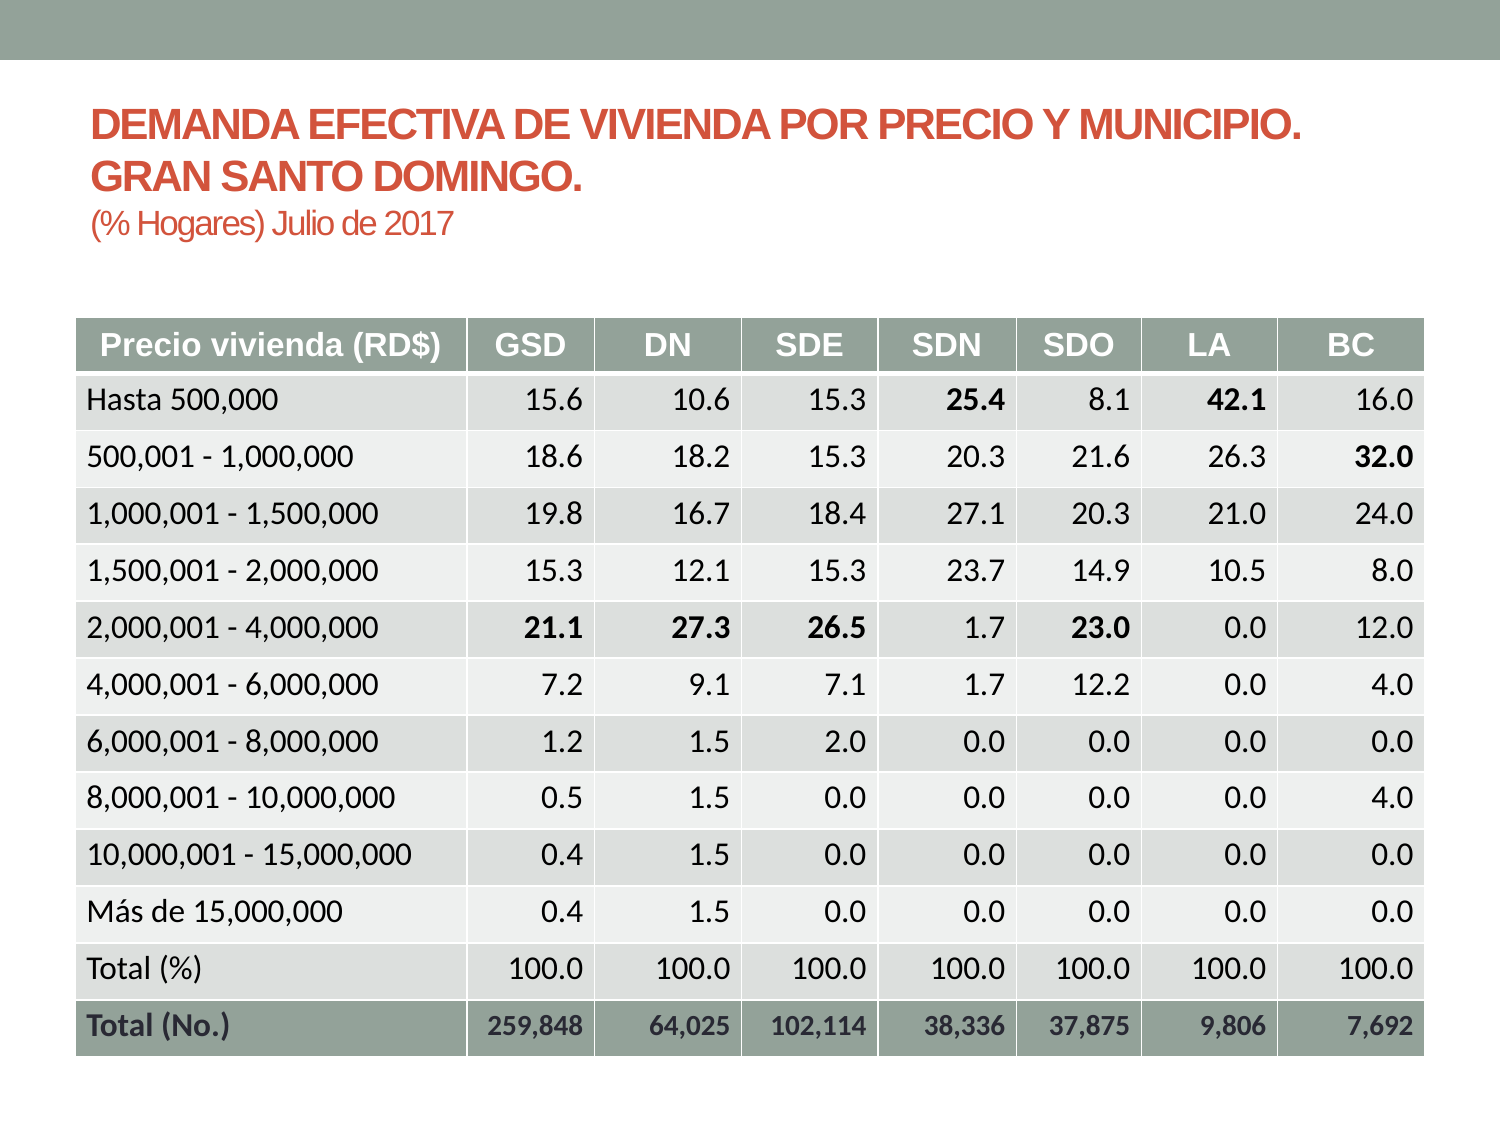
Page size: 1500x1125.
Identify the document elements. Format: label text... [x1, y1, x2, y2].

table_cell 1.5 [595, 716, 741, 771]
table_cell 9,806 [1142, 1001, 1277, 1056]
table_cell 18.4 [742, 488, 877, 543]
table_cell 0.0 [1017, 773, 1141, 828]
table_cell 0.0 [1142, 830, 1277, 885]
table_header LA [1142, 318, 1277, 371]
table_cell 38,336 [879, 1001, 1016, 1056]
table_cell 26.3 [1142, 431, 1277, 487]
table_cell 27.3 [595, 602, 741, 657]
table_cell Total (No.) [76, 1001, 466, 1056]
table_header SDE [742, 318, 877, 371]
table_cell 14.9 [1017, 545, 1141, 600]
table_header SDN [879, 318, 1016, 371]
table_cell 100.0 [879, 944, 1016, 999]
table_cell 1.5 [595, 773, 741, 828]
table_cell 12.2 [1017, 659, 1141, 714]
table_cell 8.0 [1278, 545, 1424, 600]
table_cell 0.0 [1278, 887, 1424, 942]
table_cell 1,500,001 - 2,000,000 [76, 545, 466, 600]
table_cell 19.8 [468, 488, 594, 543]
table_header Precio vivienda (RD$) [76, 318, 466, 371]
table_cell 16.7 [595, 488, 741, 543]
table_cell Más de 15,000,000 [76, 887, 466, 942]
table_cell 100.0 [1142, 944, 1277, 999]
table_cell 0.0 [742, 887, 877, 942]
table_cell 23.7 [879, 545, 1016, 600]
table_header BC [1278, 318, 1424, 371]
table_cell Total (%) [76, 944, 466, 999]
table_cell 6,000,001 - 8,000,000 [76, 716, 466, 771]
table_cell 0.0 [1142, 716, 1277, 771]
table_cell 42.1 [1142, 376, 1277, 430]
table_cell 0.4 [468, 830, 594, 885]
table_cell 21.1 [468, 602, 594, 657]
table_cell 0.0 [742, 830, 877, 885]
table_cell 100.0 [468, 944, 594, 999]
table_cell 0.0 [1278, 830, 1424, 885]
table_cell 259,848 [468, 1001, 594, 1056]
table_cell 1.7 [879, 659, 1016, 714]
table_cell 10.6 [595, 376, 741, 430]
table_cell 37,875 [1017, 1001, 1141, 1056]
table_cell 4.0 [1278, 659, 1424, 714]
table_cell 2.0 [742, 716, 877, 771]
table_cell 2,000,001 - 4,000,000 [76, 602, 466, 657]
table_header DN [595, 318, 741, 371]
table_cell 15.6 [468, 376, 594, 430]
table_cell 21.6 [1017, 431, 1141, 487]
table_header SDO [1017, 318, 1141, 371]
table_cell 0.0 [1142, 659, 1277, 714]
table_cell 26.5 [742, 602, 877, 657]
table_cell 20.3 [1017, 488, 1141, 543]
table_cell 0.5 [468, 773, 594, 828]
table_cell 4,000,001 - 6,000,000 [76, 659, 466, 714]
table_cell 8.1 [1017, 376, 1141, 430]
table_cell 32.0 [1278, 431, 1424, 487]
table_cell 102,114 [742, 1001, 877, 1056]
table_cell 1,000,001 - 1,500,000 [76, 488, 466, 543]
table_cell 64,025 [595, 1001, 741, 1056]
table_cell 0.0 [742, 773, 877, 828]
table_cell 0.0 [1017, 830, 1141, 885]
table_cell 0.0 [1278, 716, 1424, 771]
table_cell 500,001 - 1,000,000 [76, 431, 466, 487]
table_cell 7.1 [742, 659, 877, 714]
table_cell 100.0 [742, 944, 877, 999]
table_cell 100.0 [595, 944, 741, 999]
table_cell 12.1 [595, 545, 741, 600]
table_cell 100.0 [1278, 944, 1424, 999]
table_cell 24.0 [1278, 488, 1424, 543]
table_cell 12.0 [1278, 602, 1424, 657]
table_cell 0.0 [1017, 887, 1141, 942]
table_cell 16.0 [1278, 376, 1424, 430]
table_cell 0.4 [468, 887, 594, 942]
table_cell 10,000,001 - 15,000,000 [76, 830, 466, 885]
table_cell 0.0 [879, 830, 1016, 885]
table_cell Hasta 500,000 [76, 376, 466, 430]
table_cell 0.0 [1142, 887, 1277, 942]
table_cell 18.6 [468, 431, 594, 487]
table_cell 23.0 [1017, 602, 1141, 657]
table_cell 1.2 [468, 716, 594, 771]
table_cell 7,692 [1278, 1001, 1424, 1056]
table_cell 9.1 [595, 659, 741, 714]
table_cell 10.5 [1142, 545, 1277, 600]
table_cell 15.3 [468, 545, 594, 600]
table_cell 27.1 [879, 488, 1016, 543]
table_cell 0.0 [879, 716, 1016, 771]
table_cell 18.2 [595, 431, 741, 487]
table_cell 0.0 [879, 773, 1016, 828]
table_cell 1.5 [595, 887, 741, 942]
table_cell 4.0 [1278, 773, 1424, 828]
table_cell 25.4 [879, 376, 1016, 430]
table_cell 8,000,001 - 10,000,000 [76, 773, 466, 828]
title DEMANDA EFECTIVA DE VIVIENDA POR PRECIO Y MUNICIPIO. GRAN SANTO DOMINGO. (% Hogares) Julio de 2017 [75, 87, 1425, 250]
table_cell 0.0 [1017, 716, 1141, 771]
table_cell 100.0 [1017, 944, 1141, 999]
table_cell 15.3 [742, 545, 877, 600]
table_cell 20.3 [879, 431, 1016, 487]
table_cell 0.0 [1142, 602, 1277, 657]
table_cell 15.3 [742, 376, 877, 430]
table_cell 0.0 [879, 887, 1016, 942]
table_cell 7.2 [468, 659, 594, 714]
table_header GSD [468, 318, 594, 371]
table_cell 15.3 [742, 431, 877, 487]
table_cell 1.7 [879, 602, 1016, 657]
table_cell 1.5 [595, 830, 741, 885]
table_cell 0.0 [1142, 773, 1277, 828]
table_cell 21.0 [1142, 488, 1277, 543]
